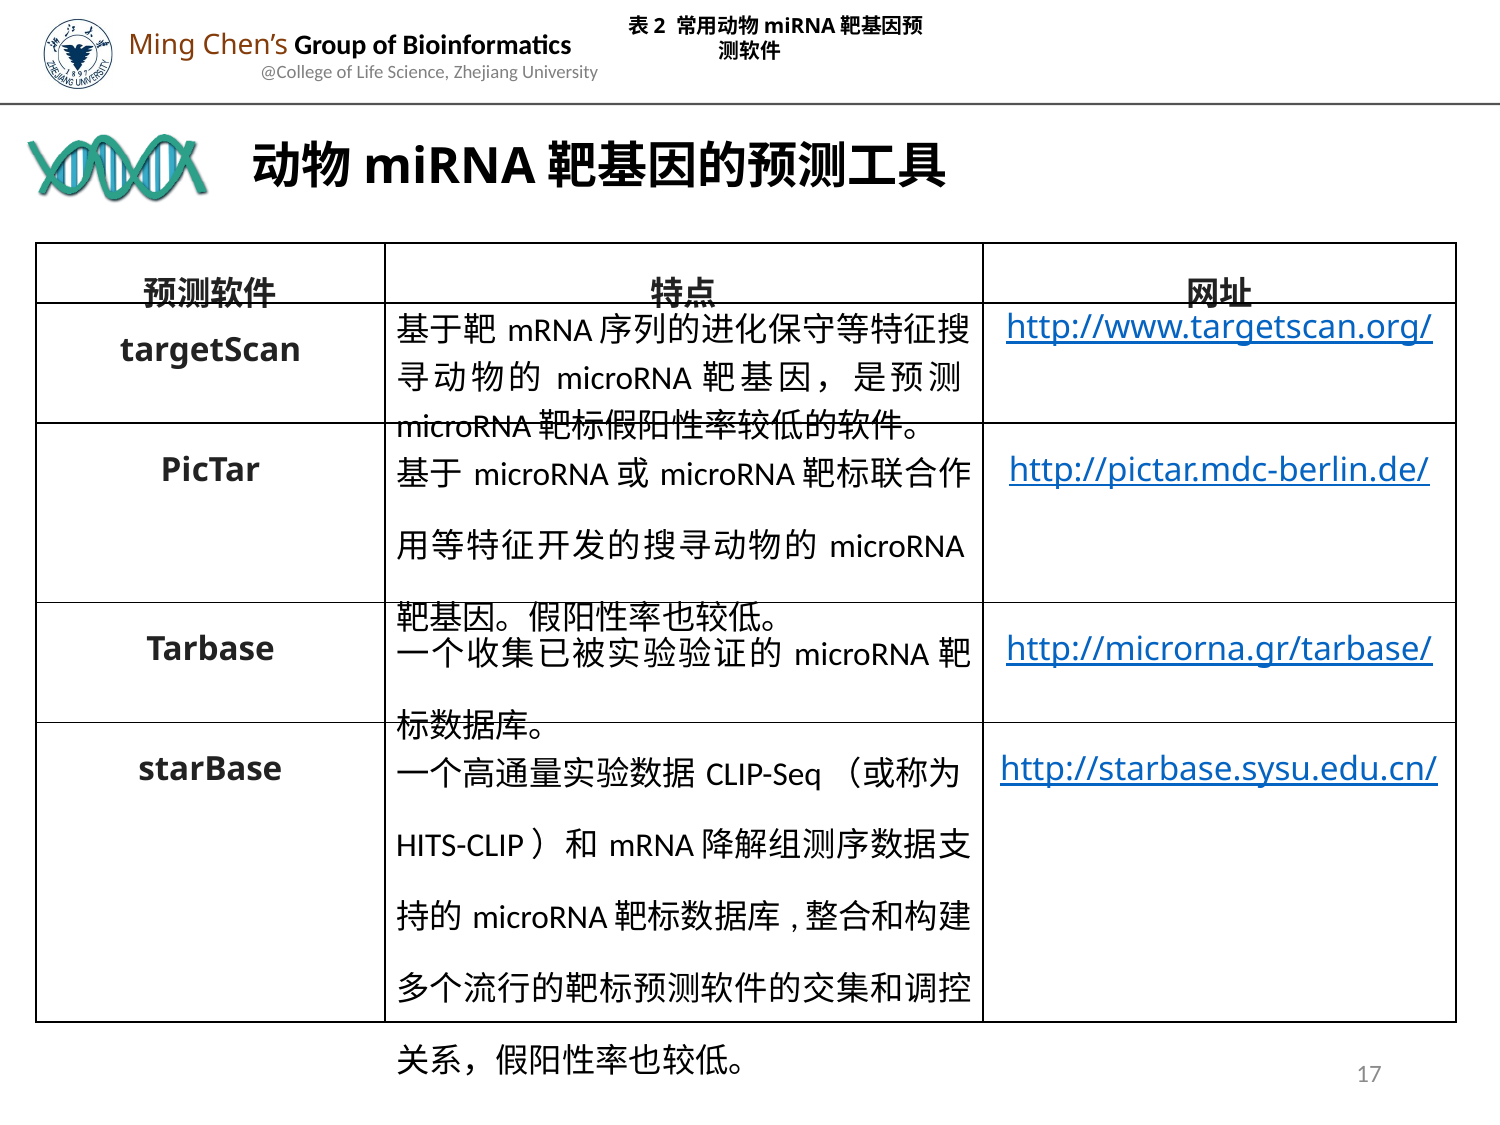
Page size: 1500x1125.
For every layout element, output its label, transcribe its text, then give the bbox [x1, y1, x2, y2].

table_cell 一个高通量实验数据CLIP-Seq（或称为HITS-CLIP）和mRNA降解组测序数据支持的microRNA靶标数据库,整合和构建多个流行的靶标预测软件的交集和调控关系，假阳性率也较低。 [386, 723, 982, 1021]
title 动物miRNA靶基因的预测工具 [236, 124, 1123, 210]
text_box Ming Chen’s Group of Bioinformatics @College of Life Science, Zhejiang University [114, 18, 627, 90]
table_cell Tarbase [37, 603, 384, 722]
table_cell 基于靶mRNA序列的进化保守等特征搜寻动物的microRNA靶基因，是预测microRNA靶标假阳性率较低的软件。 [386, 304, 982, 422]
table_cell http://www.targetscan.org/ [984, 304, 1455, 422]
table_header 网址 [984, 244, 1455, 302]
table_cell starBase [37, 723, 384, 1021]
table_cell PicTar [37, 424, 384, 602]
table_cell targetScan [37, 304, 384, 422]
slide_number 17 [1059, 1042, 1397, 1103]
picture [25, 128, 210, 208]
table_cell http://pictar.mdc-berlin.de/ [984, 424, 1455, 602]
picture [42, 18, 114, 90]
text_box 表2 常用动物miRNA靶基因预测软件 [556, 17, 944, 58]
table_header 特点 [386, 244, 982, 302]
table_cell http://microrna.gr/tarbase/ [984, 603, 1455, 722]
table_header 预测软件 [37, 244, 384, 302]
table_cell 一个收集已被实验验证的microRNA靶标数据库。 [386, 603, 982, 722]
text_box [0, 102, 1500, 106]
table_cell 基于microRNA或microRNA靶标联合作用等特征开发的搜寻动物的microRNA靶基因。假阳性率也较低。 [386, 424, 982, 602]
table_cell http://starbase.sysu.edu.cn/ [984, 723, 1455, 1021]
